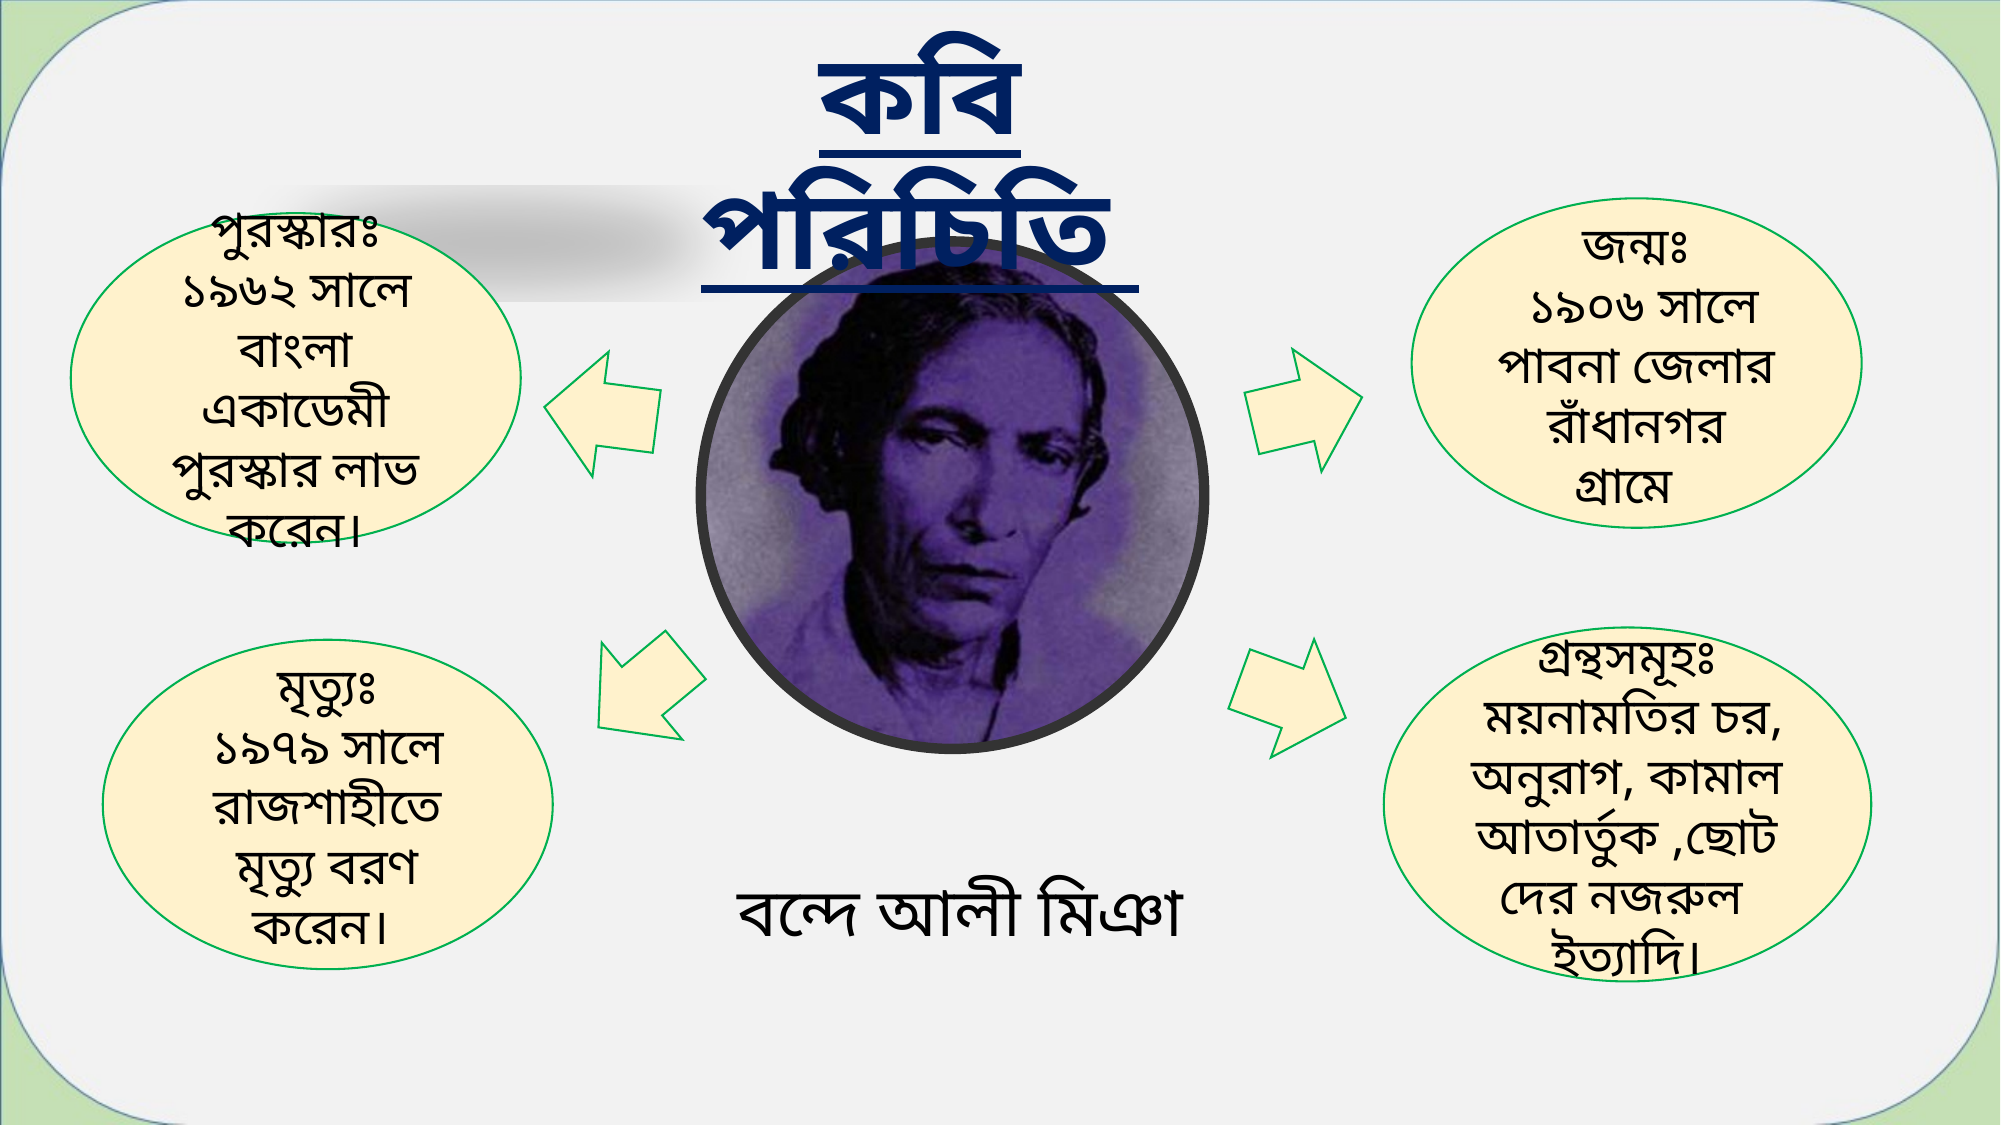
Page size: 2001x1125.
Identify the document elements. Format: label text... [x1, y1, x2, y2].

text_box জন্মঃ ১৯০৬ সালে পাবনা জেলার রাঁধানগর গ্রামে [1410, 197, 1863, 529]
text_box গ্রন্থসমূহঃ ময়নামতির চর, অনুরাগ, কামাল আতার্তুক ,ছোটদের নজরুল ইত্যাদি। [1382, 626, 1873, 983]
text_box [1227, 636, 1347, 760]
text_box মৃত্যুঃ ১৯৭৯ সালে রাজশাহীতে মৃত্যু বরণ করেন। [101, 638, 554, 971]
text_box পুরস্কারঃ ১৯৬২ সালে বাংলা একাডেমী পুরস্কার লাভ করেন। [69, 212, 522, 544]
text_box [542, 349, 662, 480]
picture [0, 0, 2001, 1125]
text_box কবি পরিচিতি [630, 14, 1210, 300]
text_box [1243, 346, 1364, 475]
text_box বন্দে আলী মিঞা [700, 862, 1239, 958]
text_box [597, 629, 700, 742]
